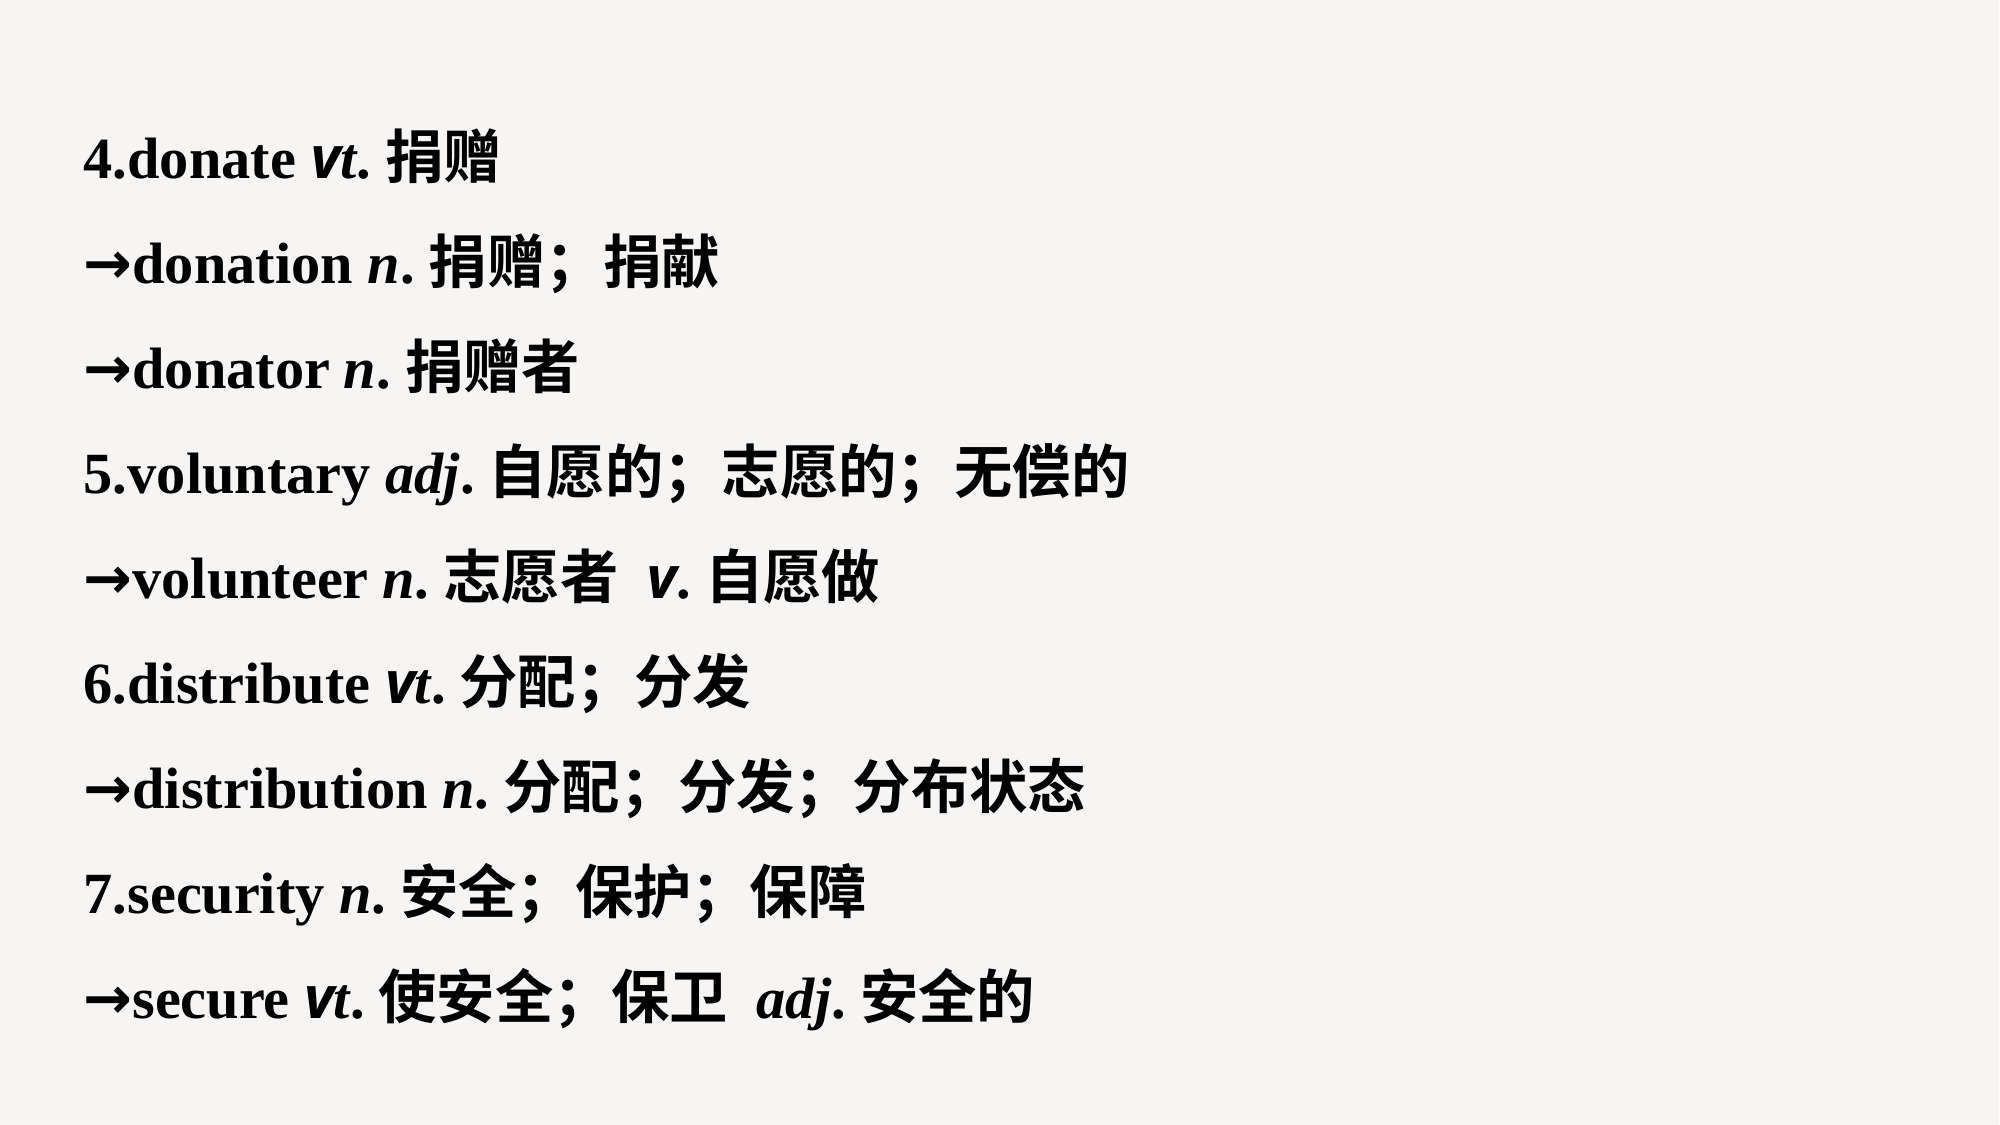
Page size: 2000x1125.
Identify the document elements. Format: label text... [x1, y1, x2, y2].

text_box 4.donate vt.捐赠 →donation n.捐赠；捐献 →donator n.捐赠者 5.voluntary adj.自愿的；志愿的；无偿的 →volunteer n.志愿者 v.自愿做 6.distribute vt.分配；分发 →distribution n.分配；分发；分布状态 7.security n.安全；保护；保障 →secure vt.使安全；保卫 adj.安全的 [63, 75, 1936, 1040]
